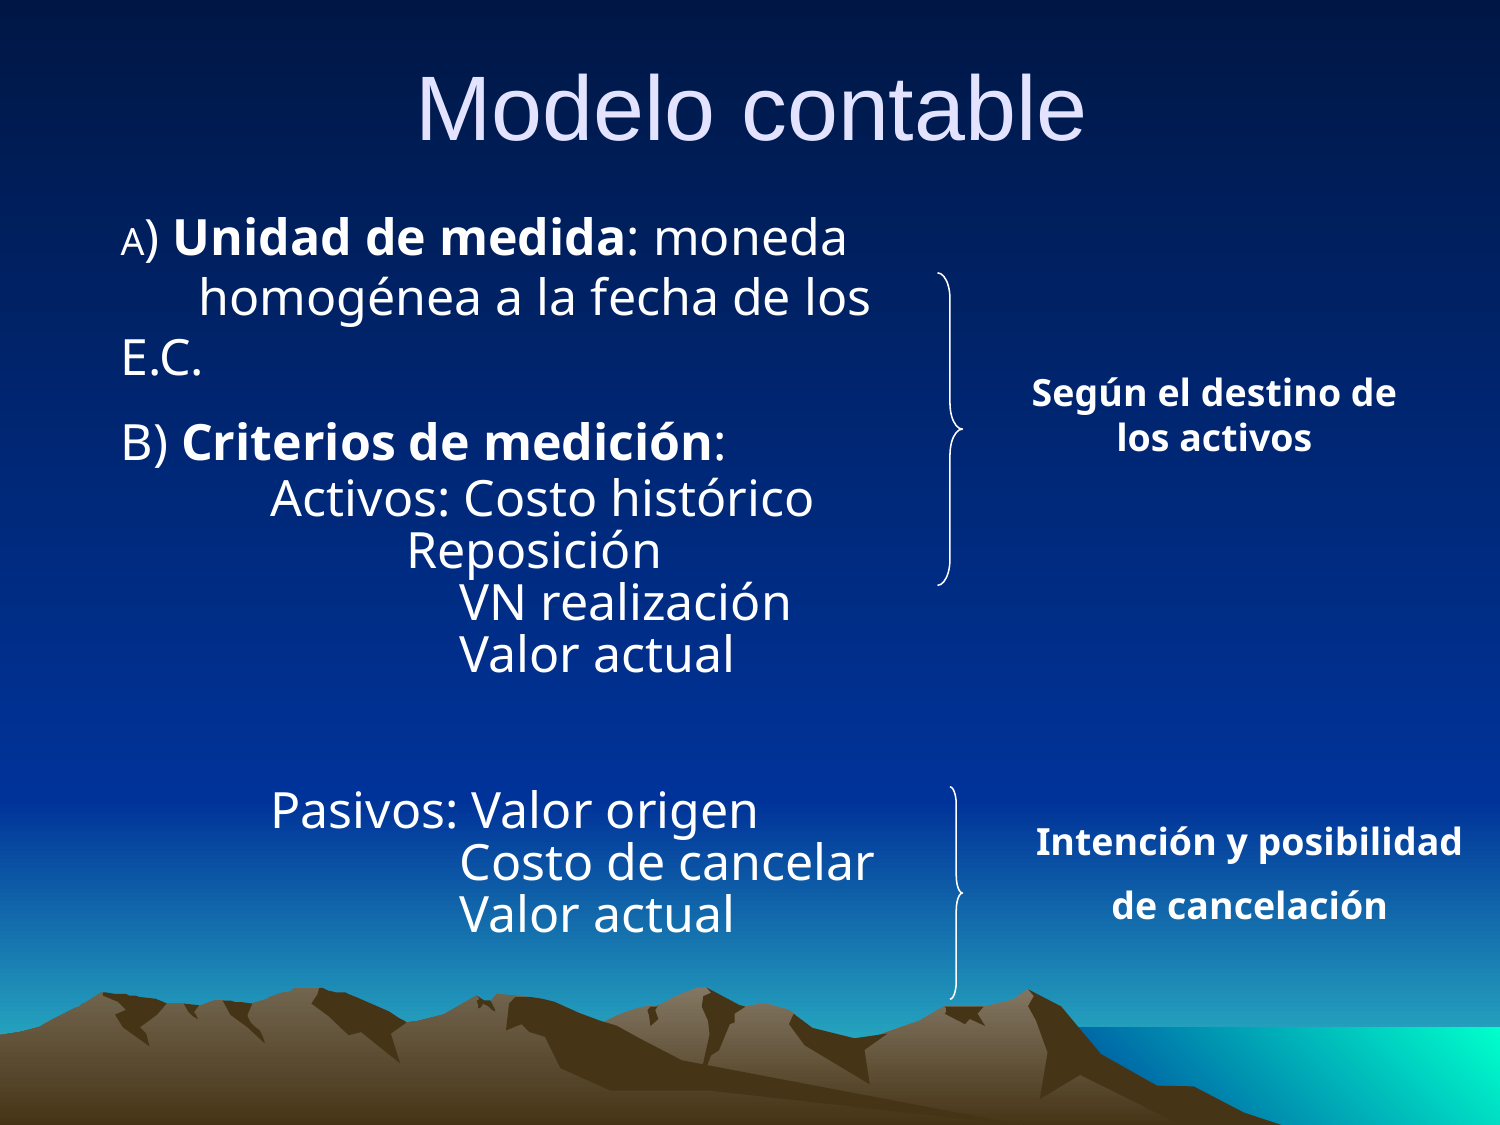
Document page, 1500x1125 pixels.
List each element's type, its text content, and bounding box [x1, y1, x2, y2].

text_box [949, 786, 962, 1000]
text_box [937, 272, 963, 586]
text_box Según el destino de los activos [998, 361, 1431, 467]
title Modelo contable [78, 68, 1426, 167]
text_box A) Unidad de medida: moneda homogénea a la fecha de los E.C. B) Criterios de medición: Activos: Costo histórico Reposición VN realización Valor actual Pasivos: Valor origen Costo de cancelar Valor actual [105, 197, 894, 1010]
text_box Intención y posibilidad de cancelación [962, 810, 1500, 935]
